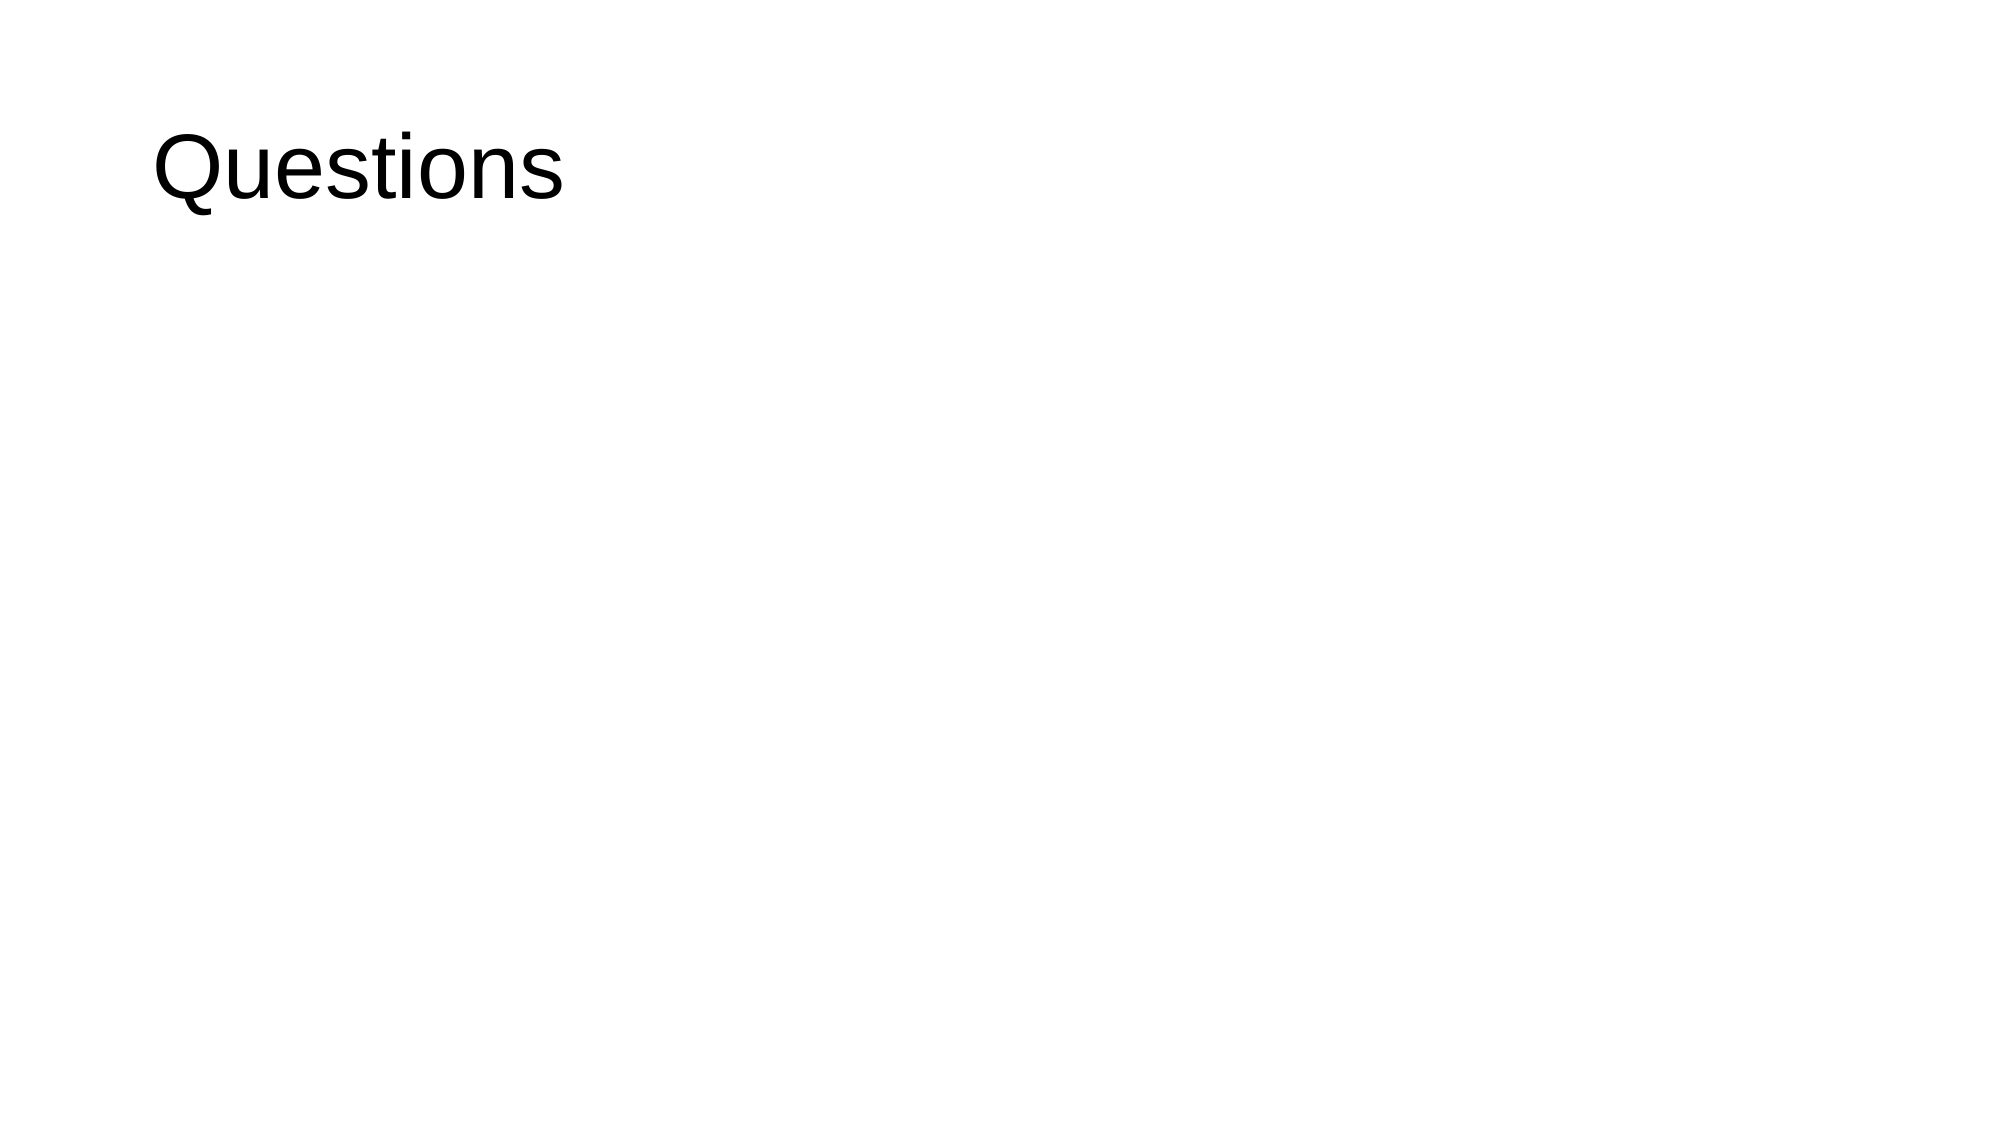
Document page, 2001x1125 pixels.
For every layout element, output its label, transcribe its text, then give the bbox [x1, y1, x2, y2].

title Questions [137, 59, 1863, 278]
